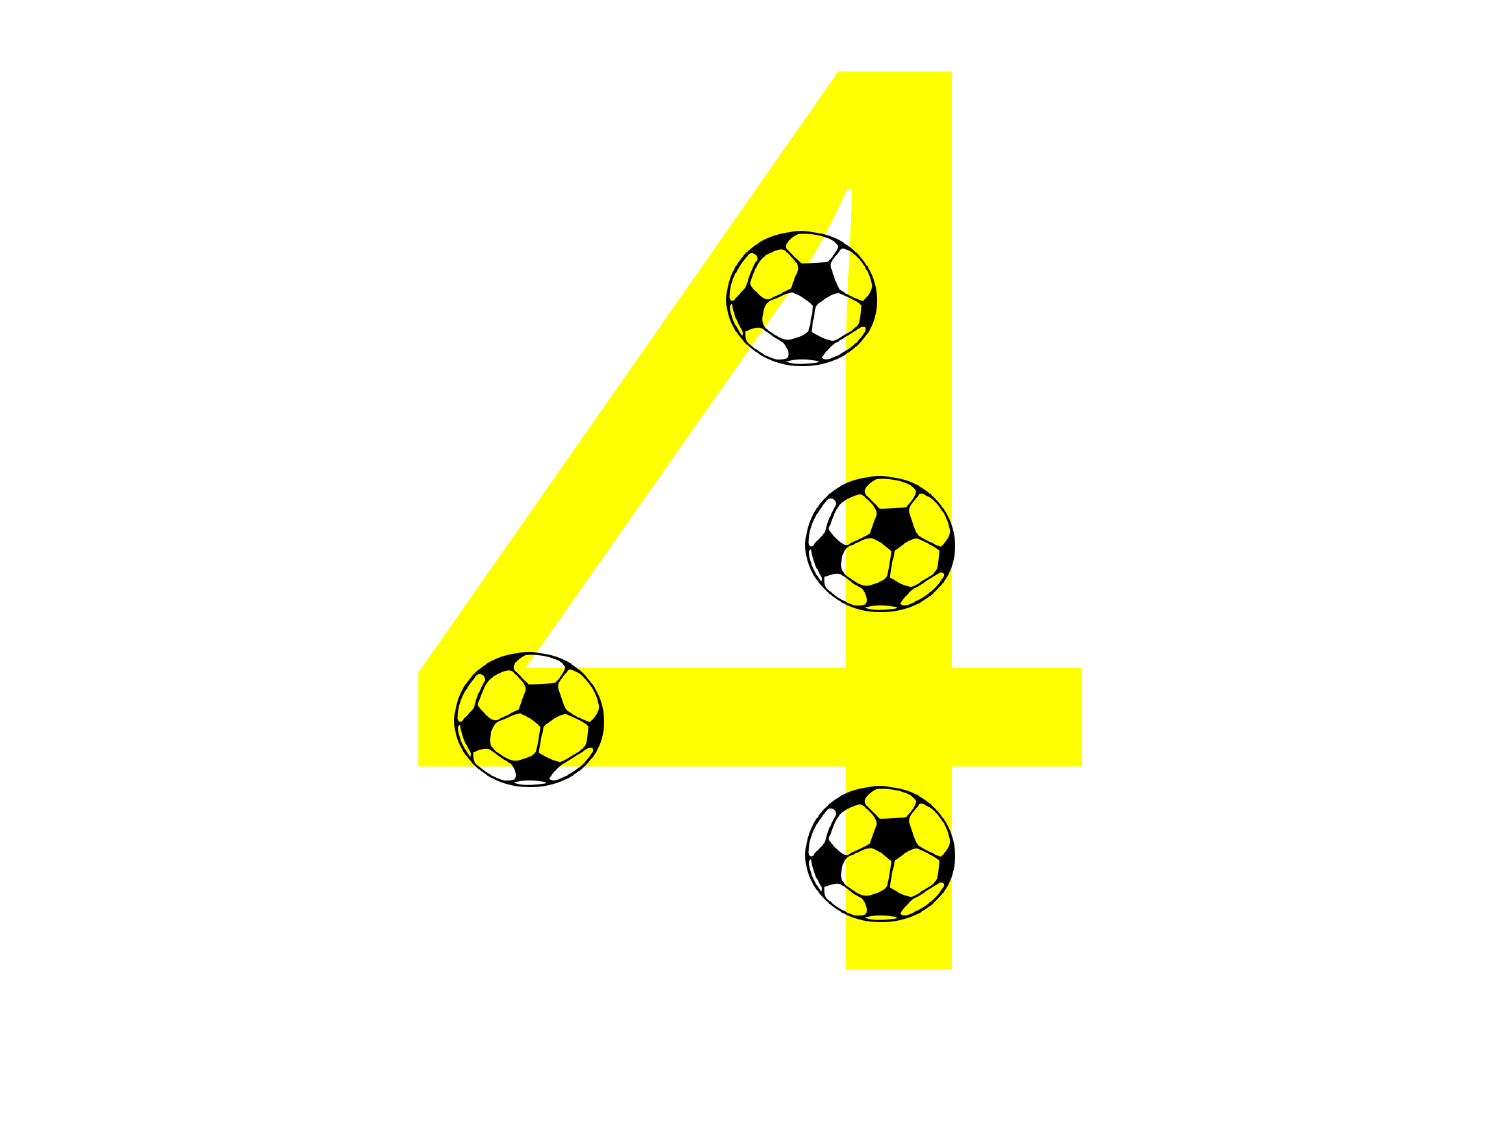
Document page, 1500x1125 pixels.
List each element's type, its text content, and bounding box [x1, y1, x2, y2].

picture [804, 786, 955, 922]
text_box 4 [377, 0, 1123, 1125]
picture [453, 652, 604, 788]
picture [804, 476, 955, 612]
picture [726, 231, 877, 367]
